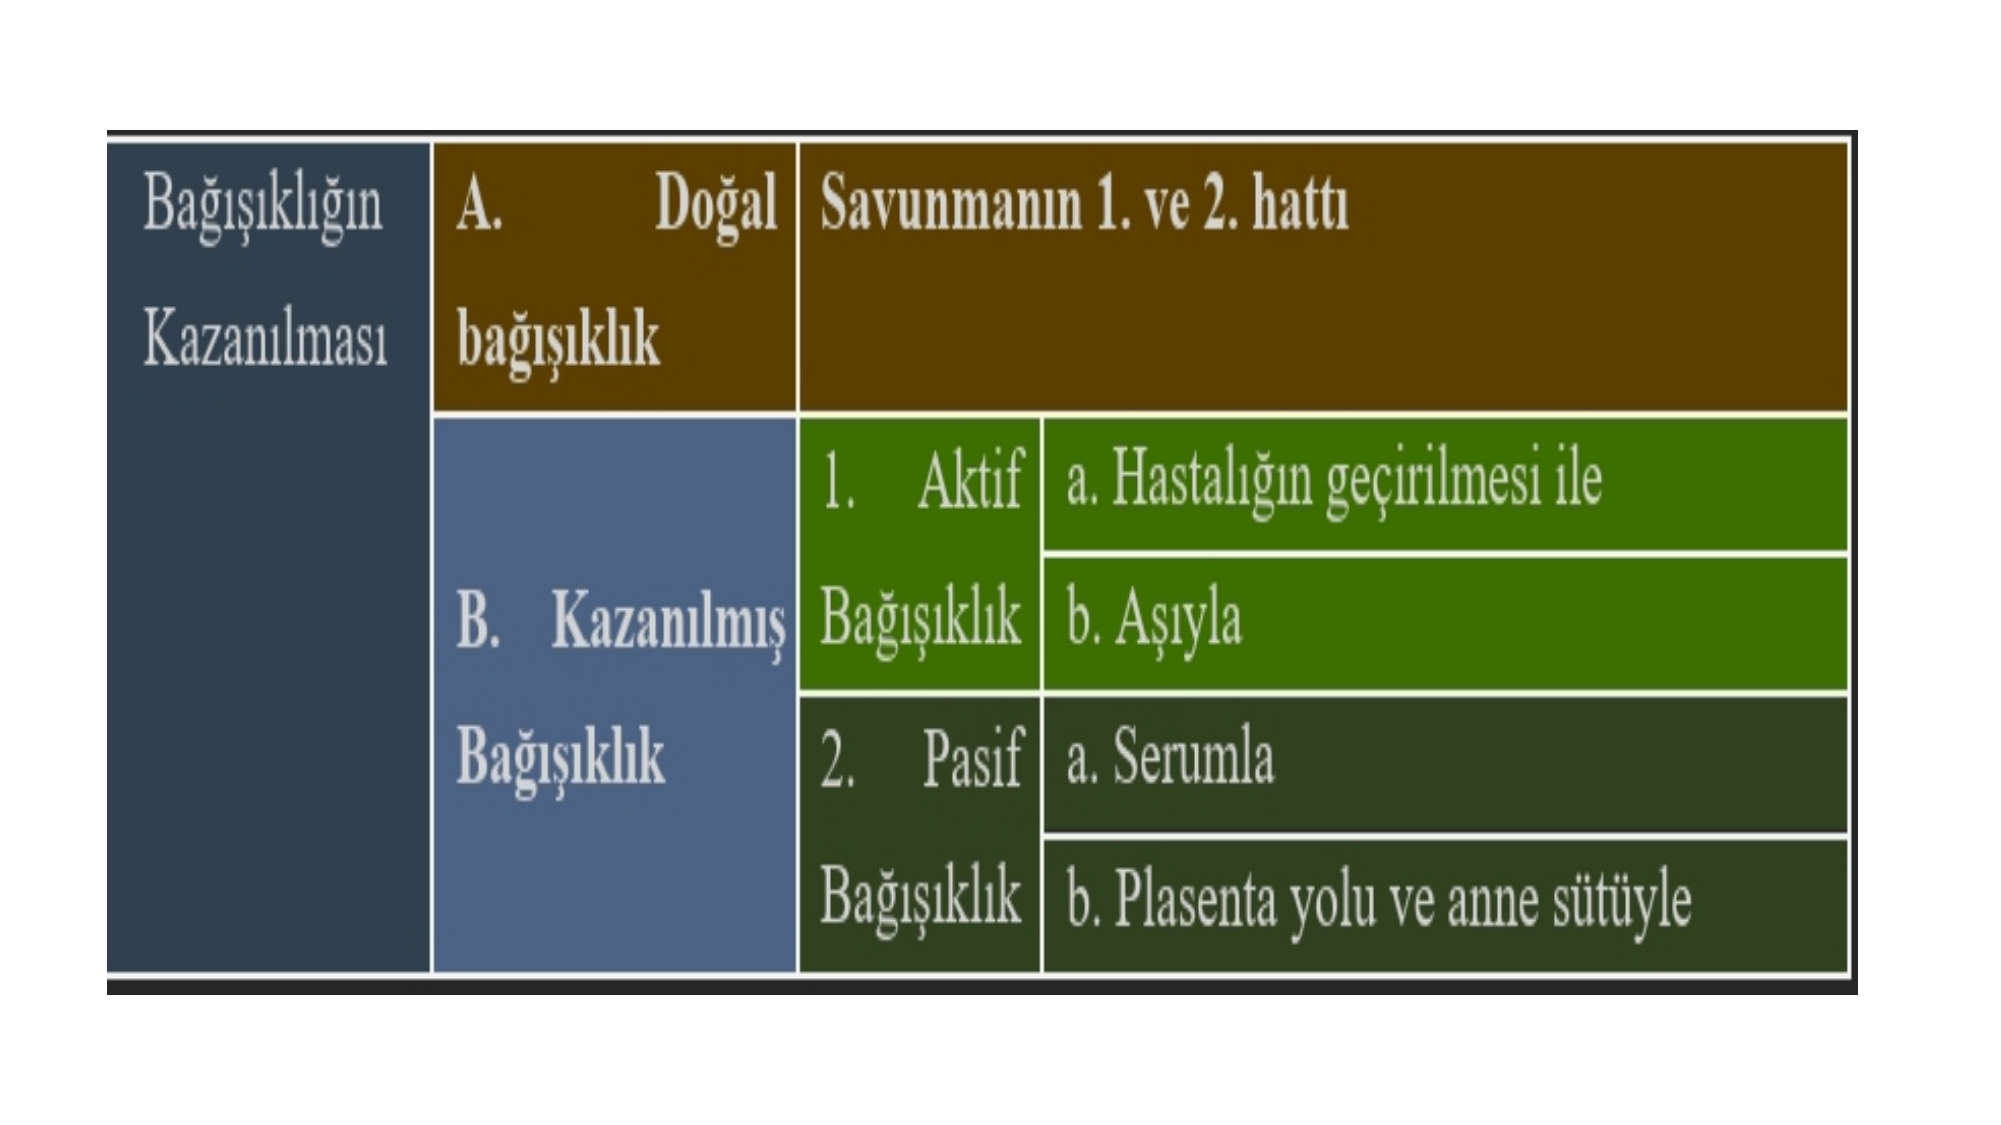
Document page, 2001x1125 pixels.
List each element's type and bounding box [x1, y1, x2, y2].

list [106, 130, 1858, 995]
